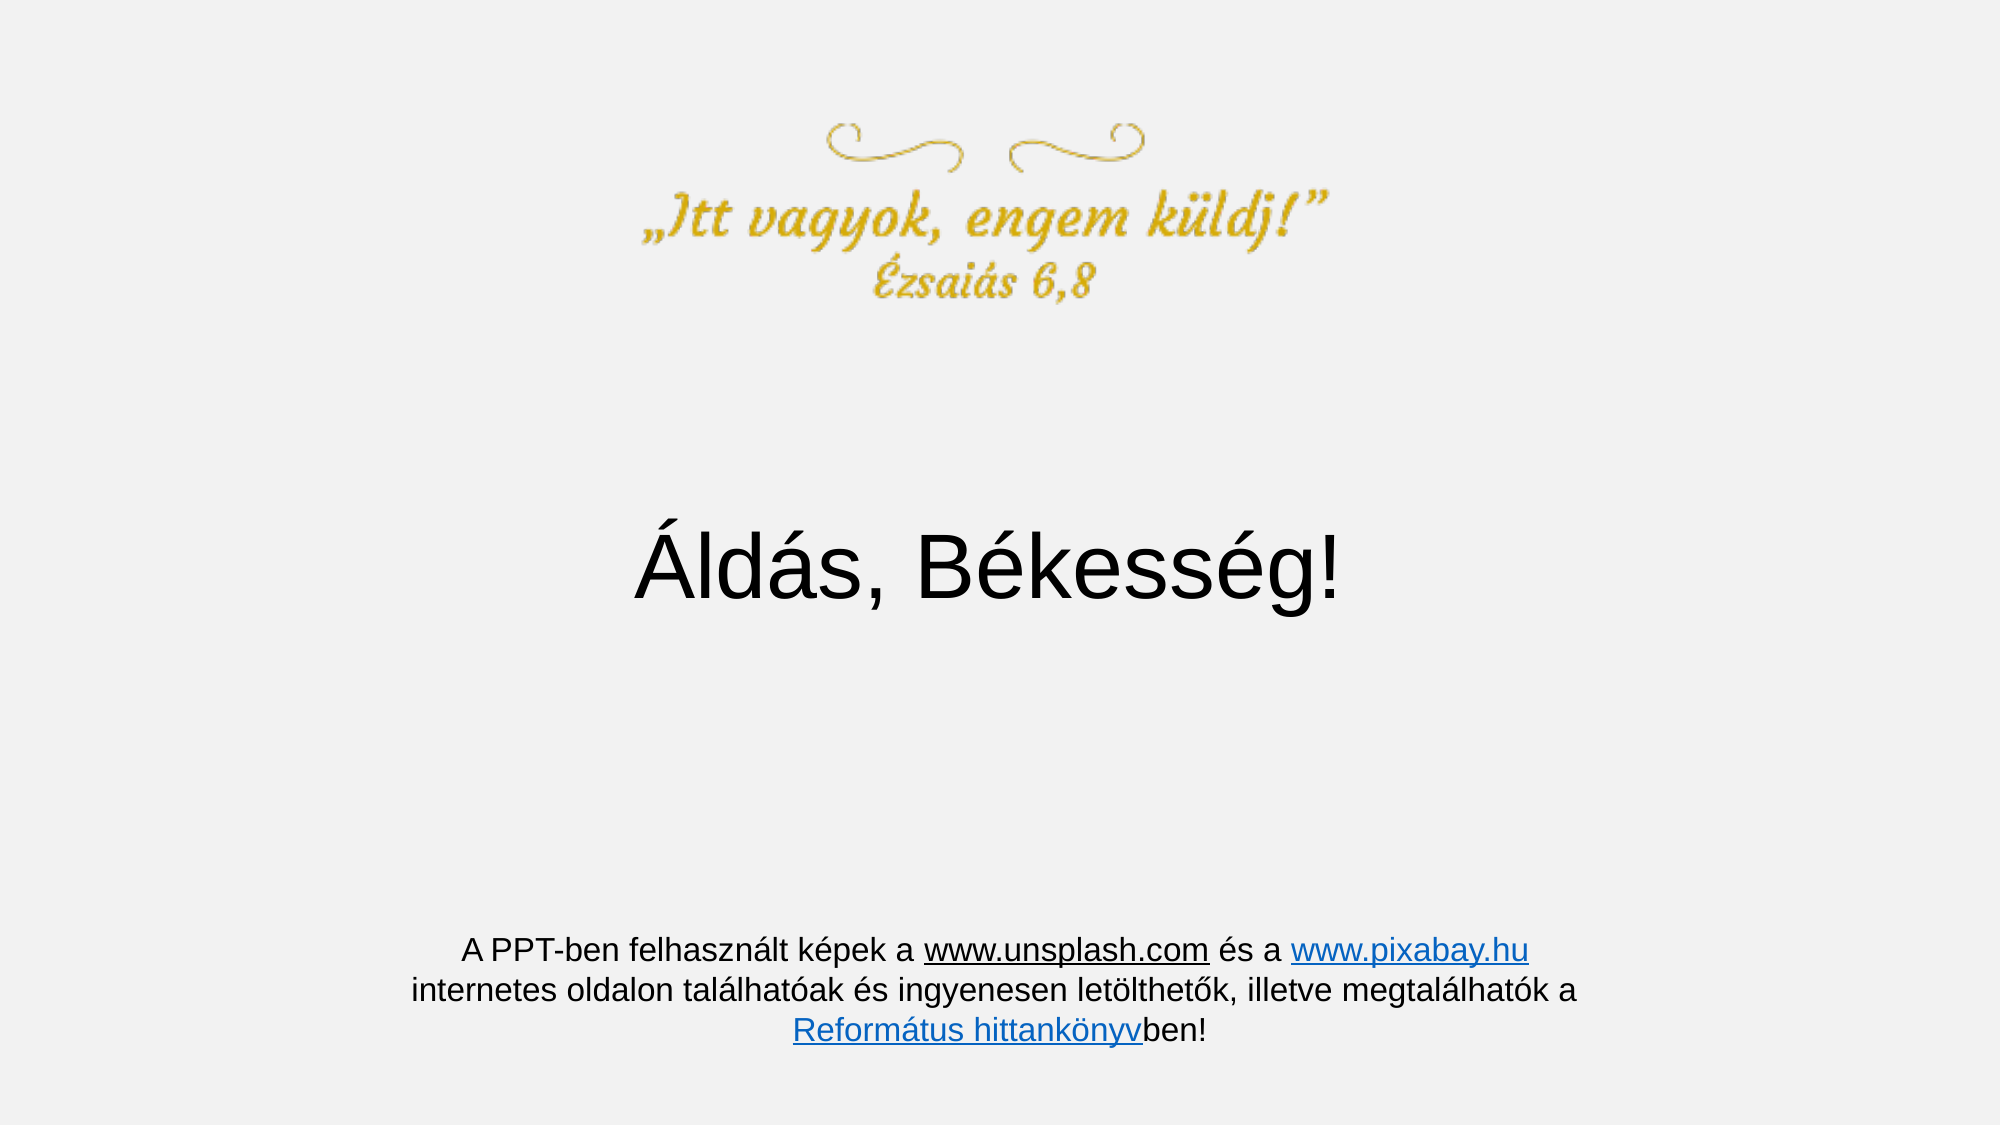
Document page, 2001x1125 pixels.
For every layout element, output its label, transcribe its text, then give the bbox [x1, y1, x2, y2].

text_box A PPT-ben felhasznált képek a www.unsplash.com és a www.pixabay.hu internetes oldalon találhatóak és ingyenesen letölthetők, illetve megtalálhatók a Református hittankönyvben! [379, 920, 1621, 1082]
text_box Áldás, Békesség! [619, 499, 1381, 624]
picture [433, 47, 1496, 432]
